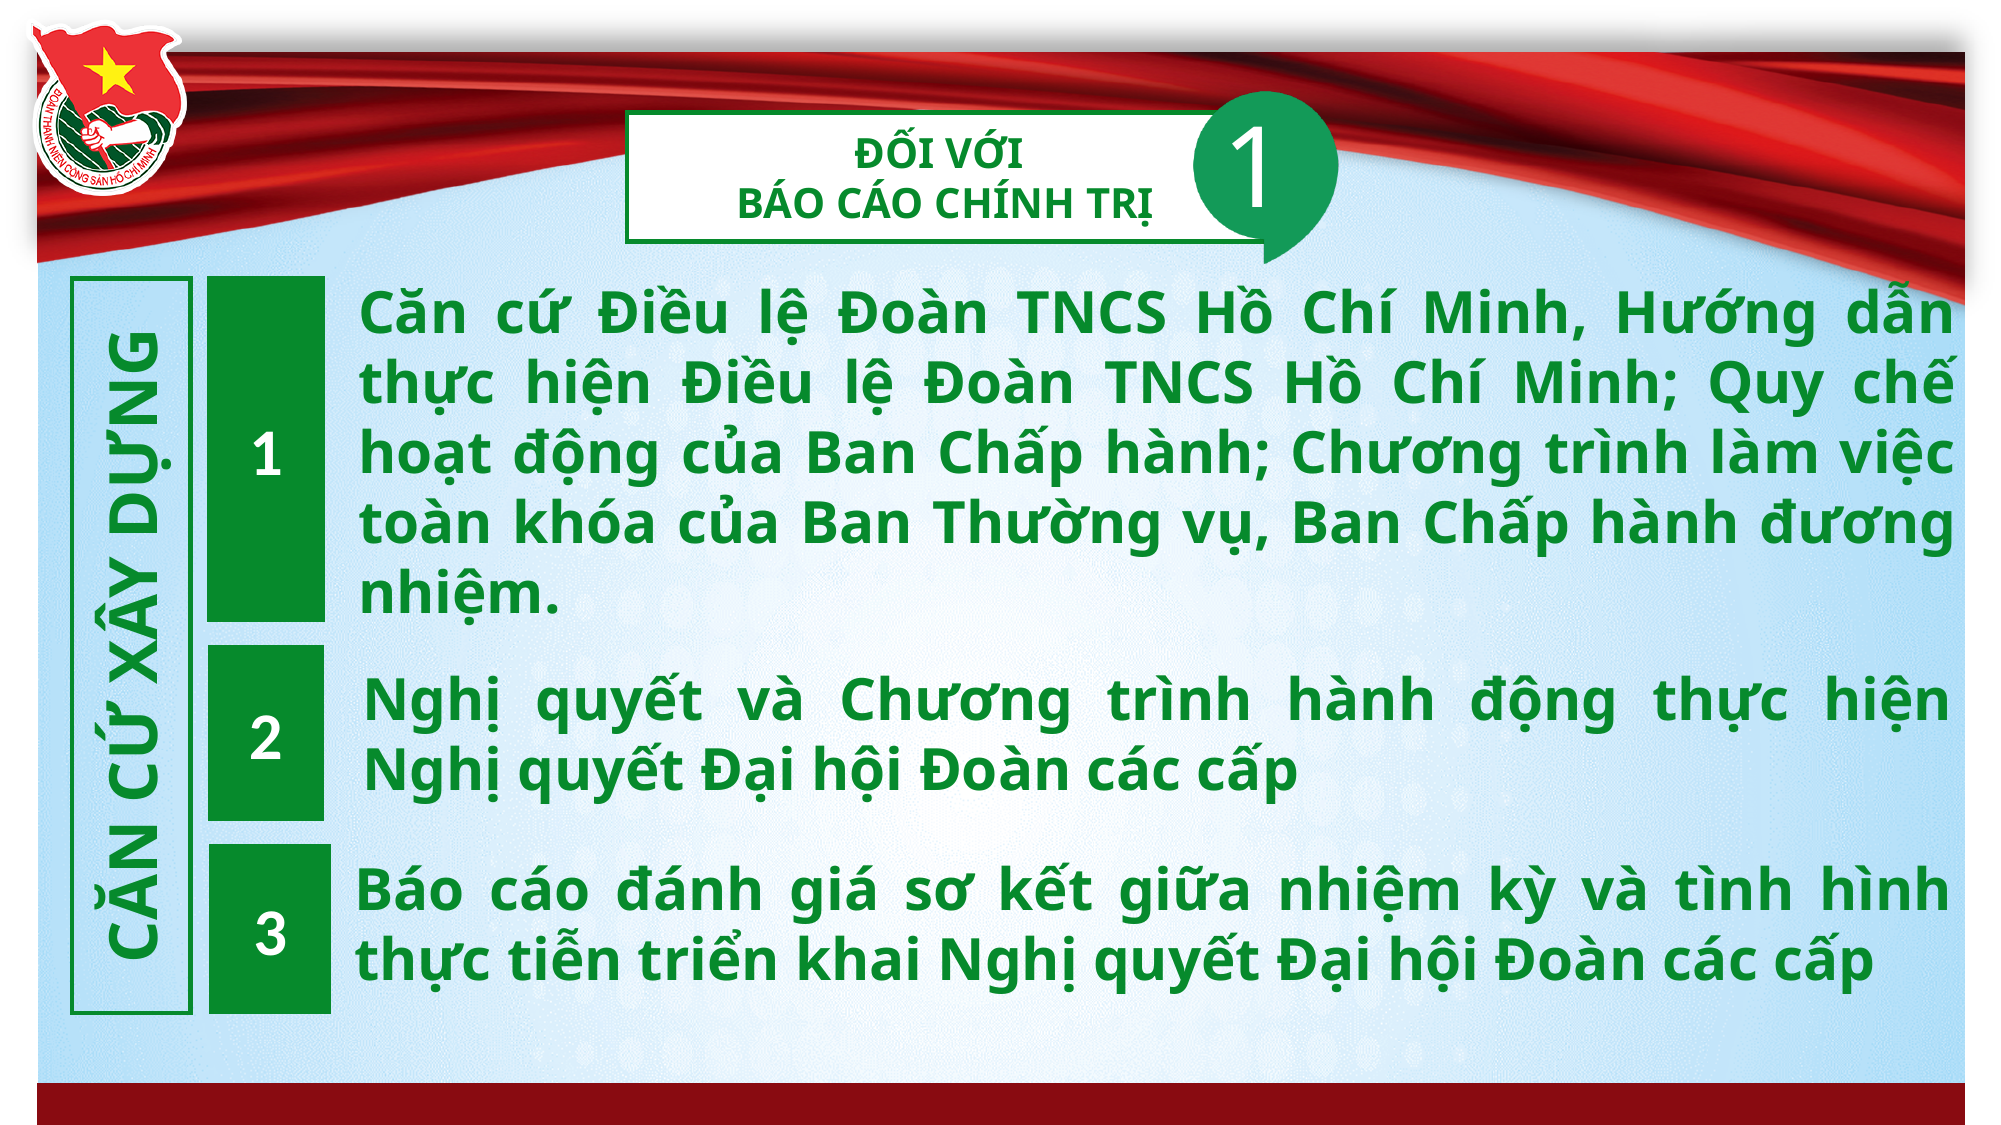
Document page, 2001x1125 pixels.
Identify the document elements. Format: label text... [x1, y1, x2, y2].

picture [0, 0, 2001, 1125]
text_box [627, 60, 1380, 294]
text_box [208, 645, 1967, 821]
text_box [208, 267, 1971, 637]
text_box CĂN CỨ XÂY DỰNG [71, 278, 192, 1014]
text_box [210, 844, 1967, 1072]
